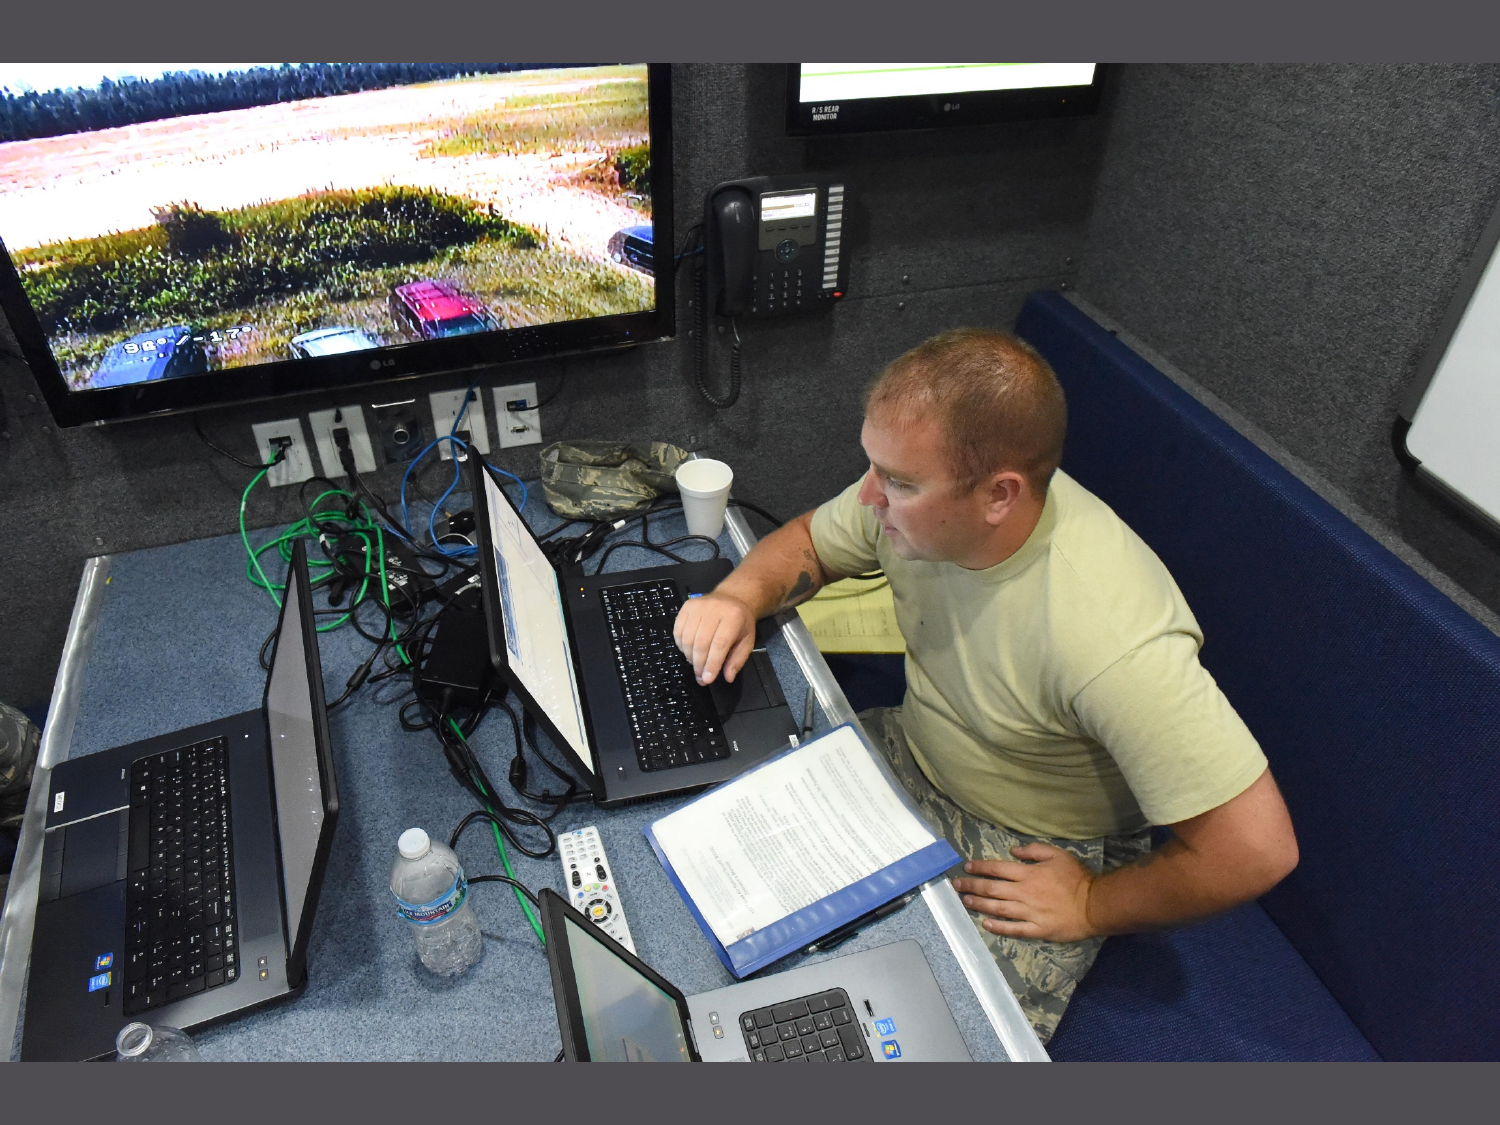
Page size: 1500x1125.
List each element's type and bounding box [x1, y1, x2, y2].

picture [0, 62, 1500, 1062]
